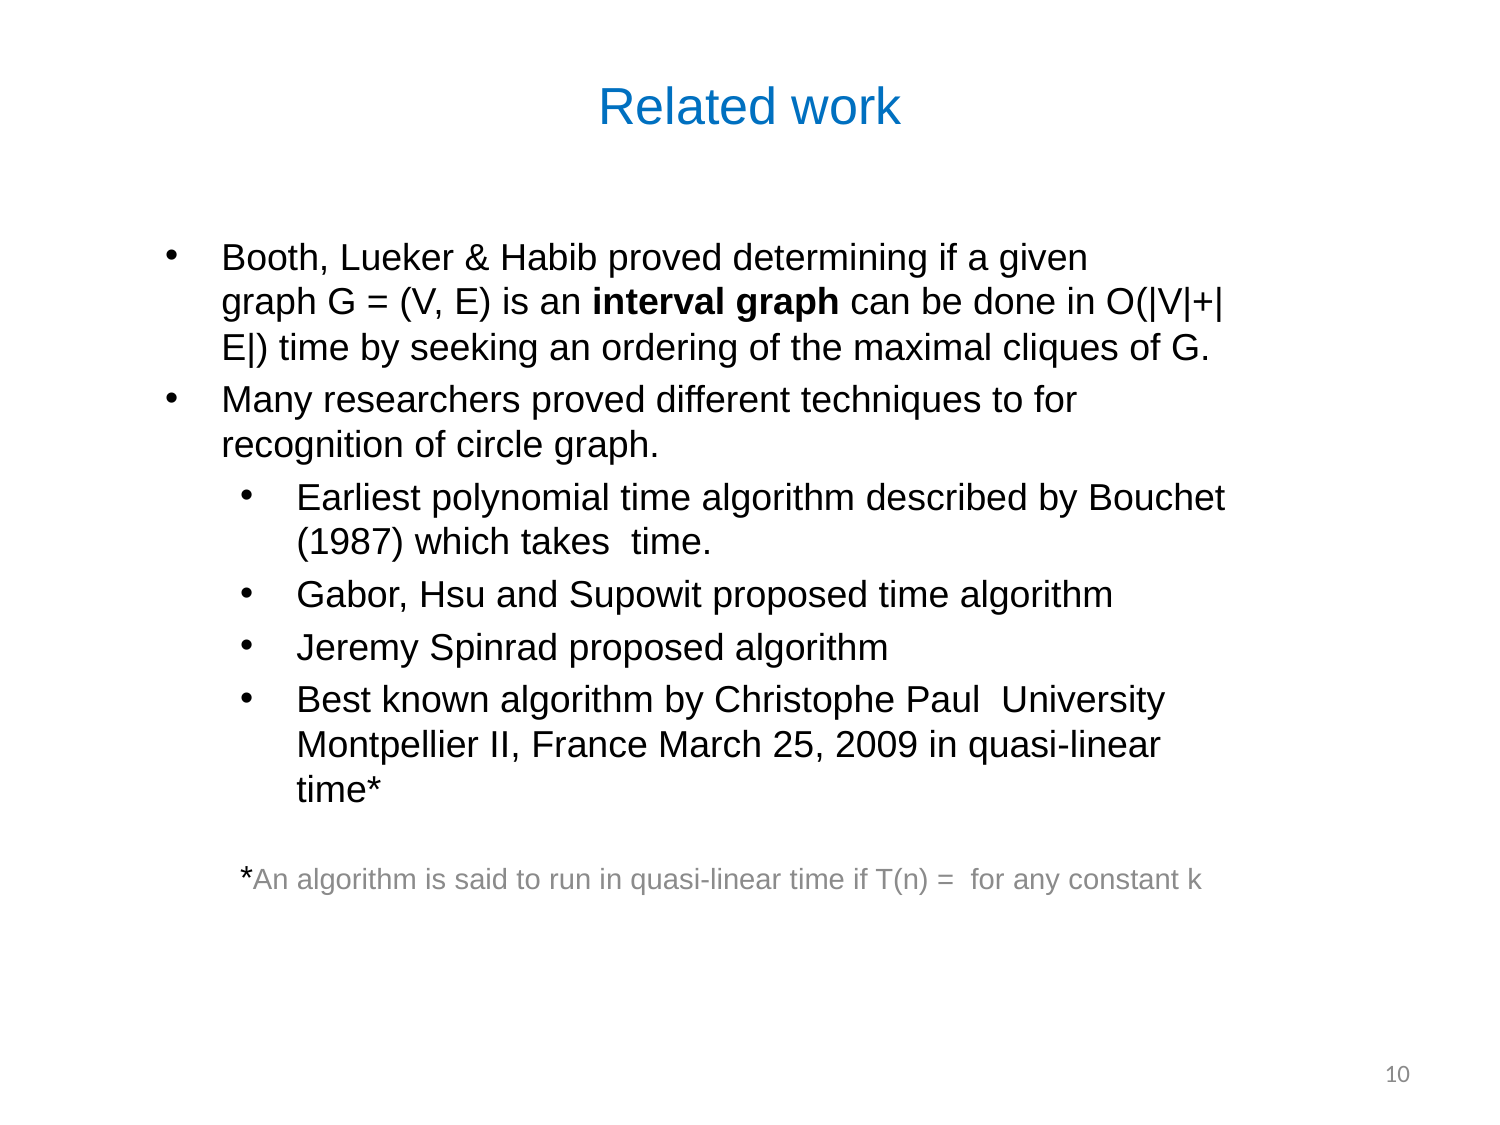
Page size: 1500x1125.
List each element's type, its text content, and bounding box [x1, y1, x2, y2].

slide_number 10 [1074, 1042, 1425, 1103]
text_box Related work [74, 45, 1425, 163]
